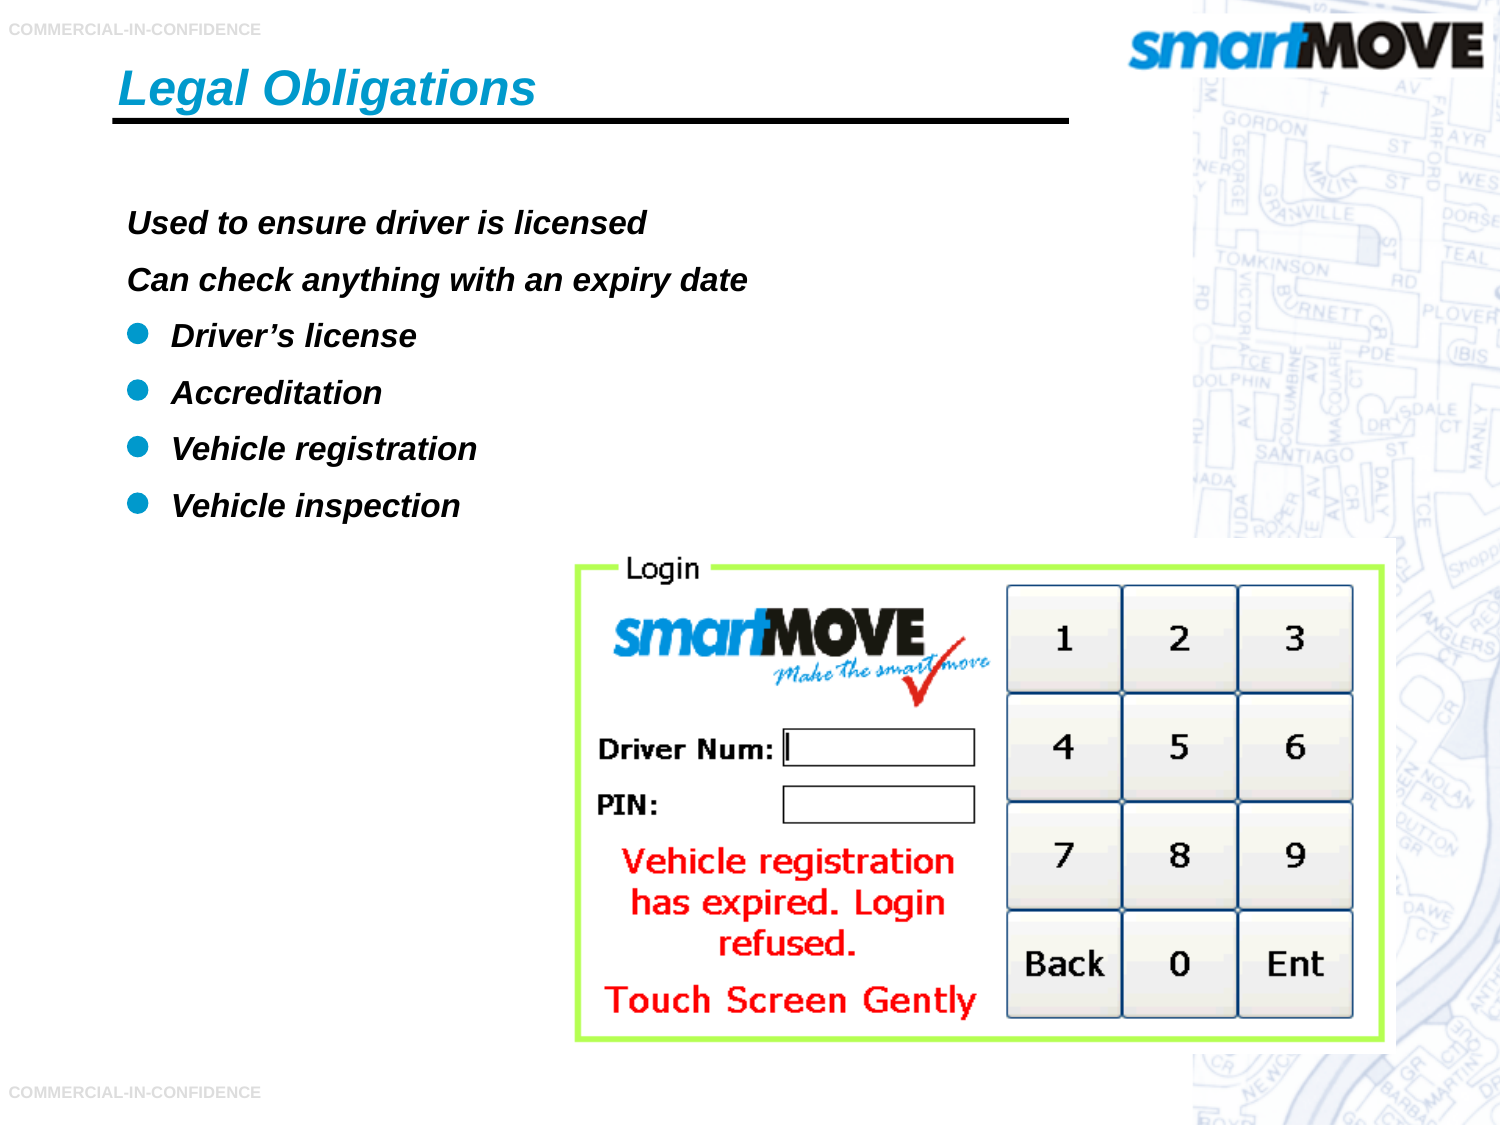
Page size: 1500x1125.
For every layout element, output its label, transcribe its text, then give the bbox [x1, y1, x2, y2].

text_box Used to ensure driver is licensed Can check anything with an expiry date Driver’s license Accreditation Vehicle registration Vehicle inspection [112, 193, 857, 532]
text_box [857, 117, 1069, 124]
text_box Legal Obligations [103, 48, 857, 138]
picture [560, 0, 1500, 1125]
